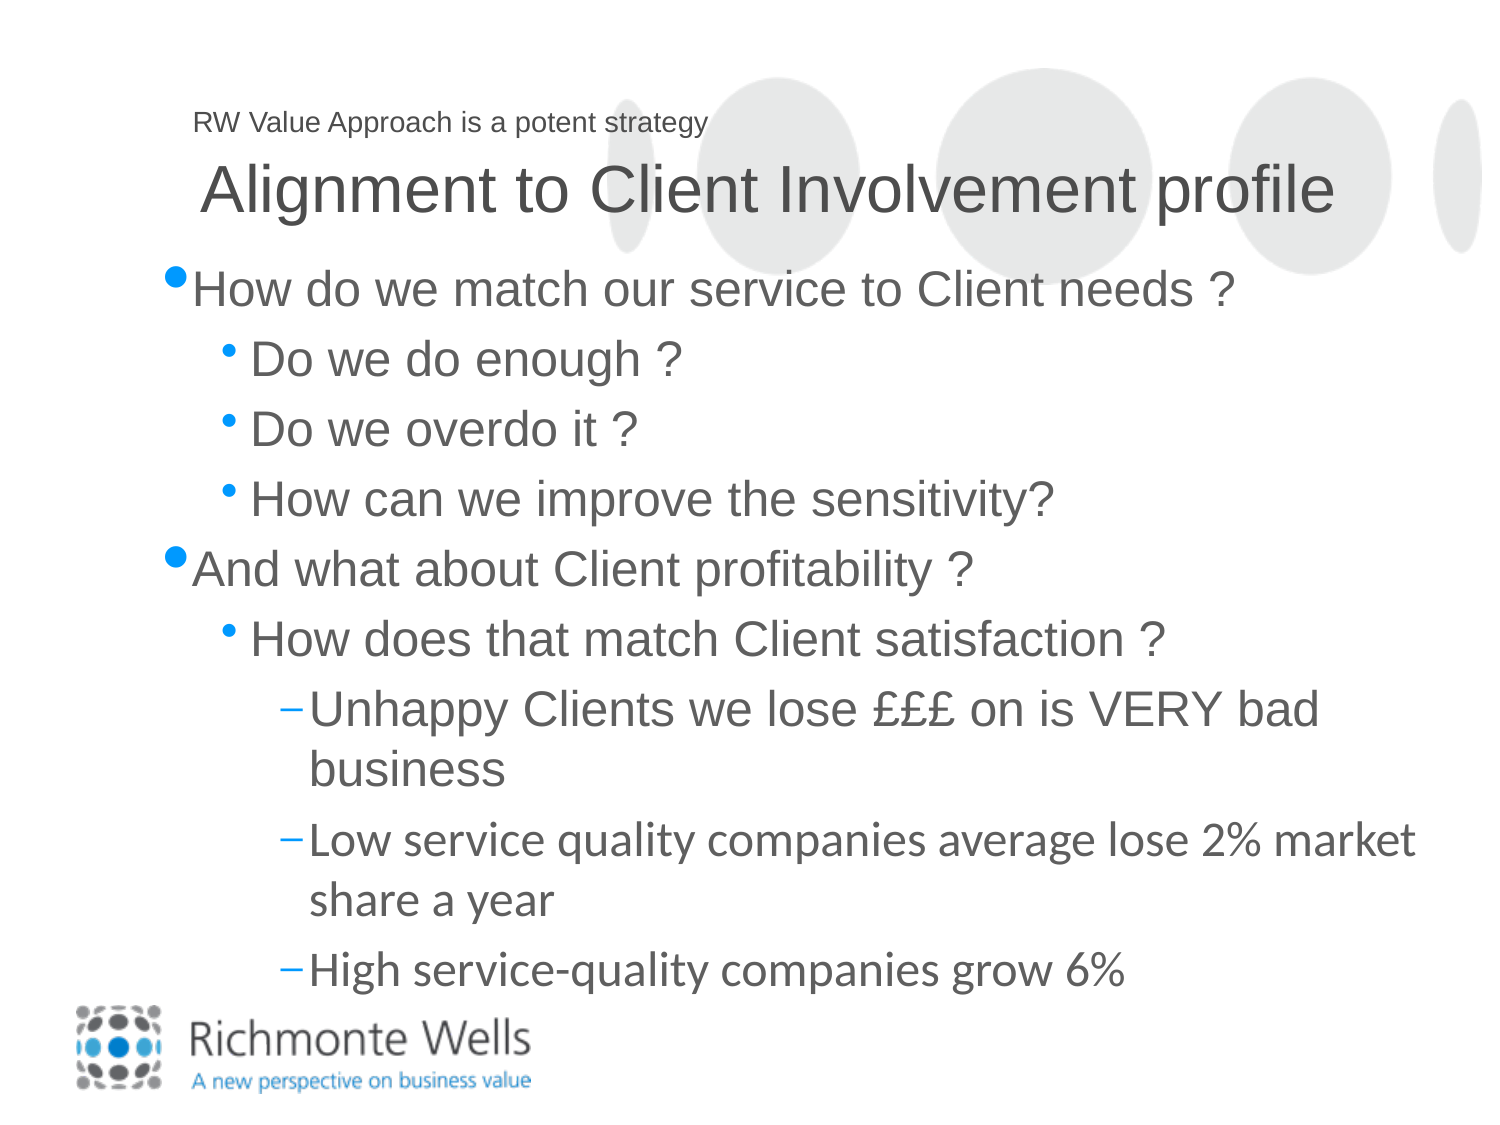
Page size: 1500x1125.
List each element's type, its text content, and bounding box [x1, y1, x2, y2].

title RW Value Approach is a potent strategy Alignment to Client Involvement profile [177, 71, 1409, 248]
picture [607, 68, 1482, 285]
picture [76, 1005, 531, 1094]
list How do we match our service to Client needs ? Do we do enough ? Do we overdo it ? How can we improve the sensitivity? And what about Client profitability ? How does that match Client satisfaction ? Unhappy Clients we lose £££ on is VERY bad business Low service quality companies average lose 2% market share a year High service-quality companies grow 6% [147, 248, 1438, 992]
